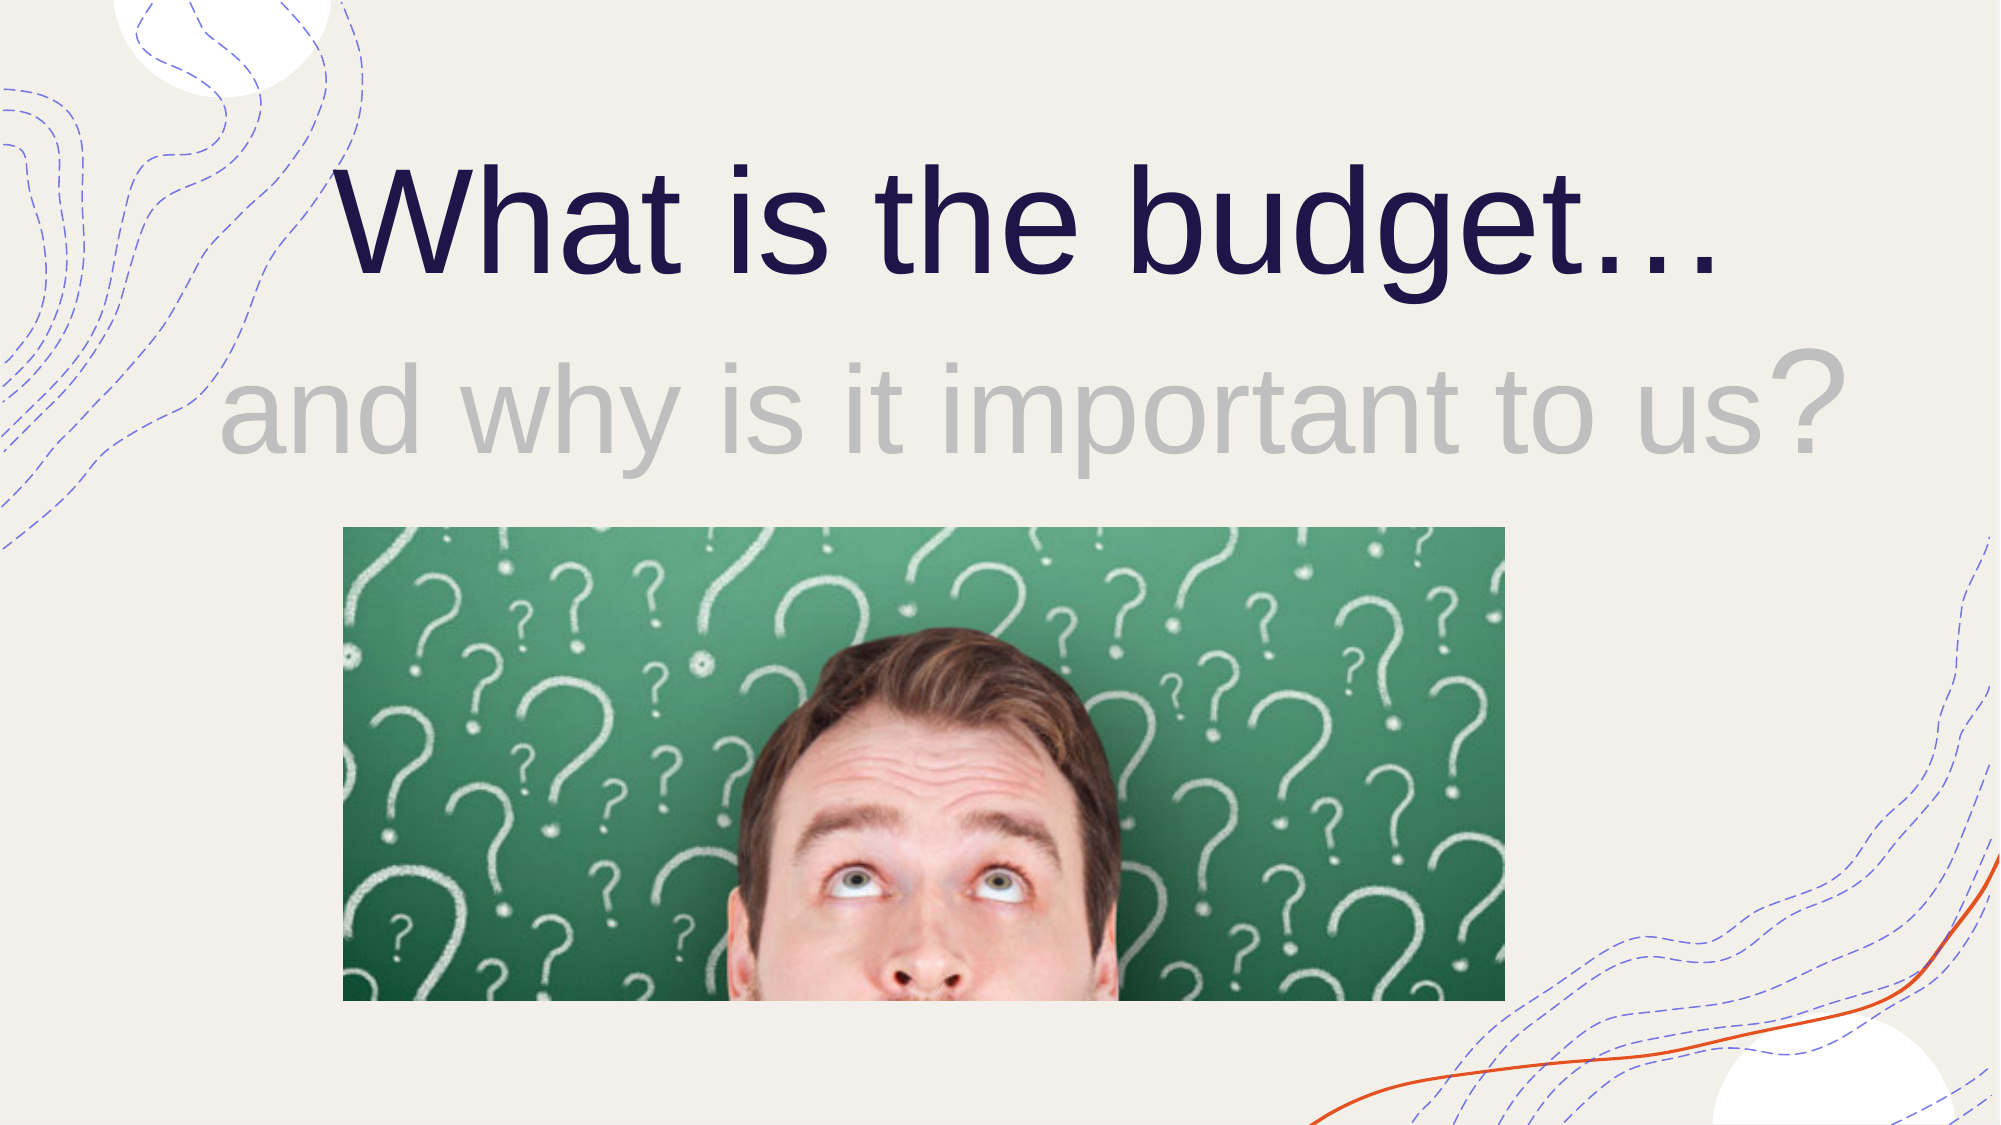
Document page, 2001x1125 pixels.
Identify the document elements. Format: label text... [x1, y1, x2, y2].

picture [343, 527, 1505, 1001]
title What is the budget… and why is it important to us? [150, 69, 1917, 491]
